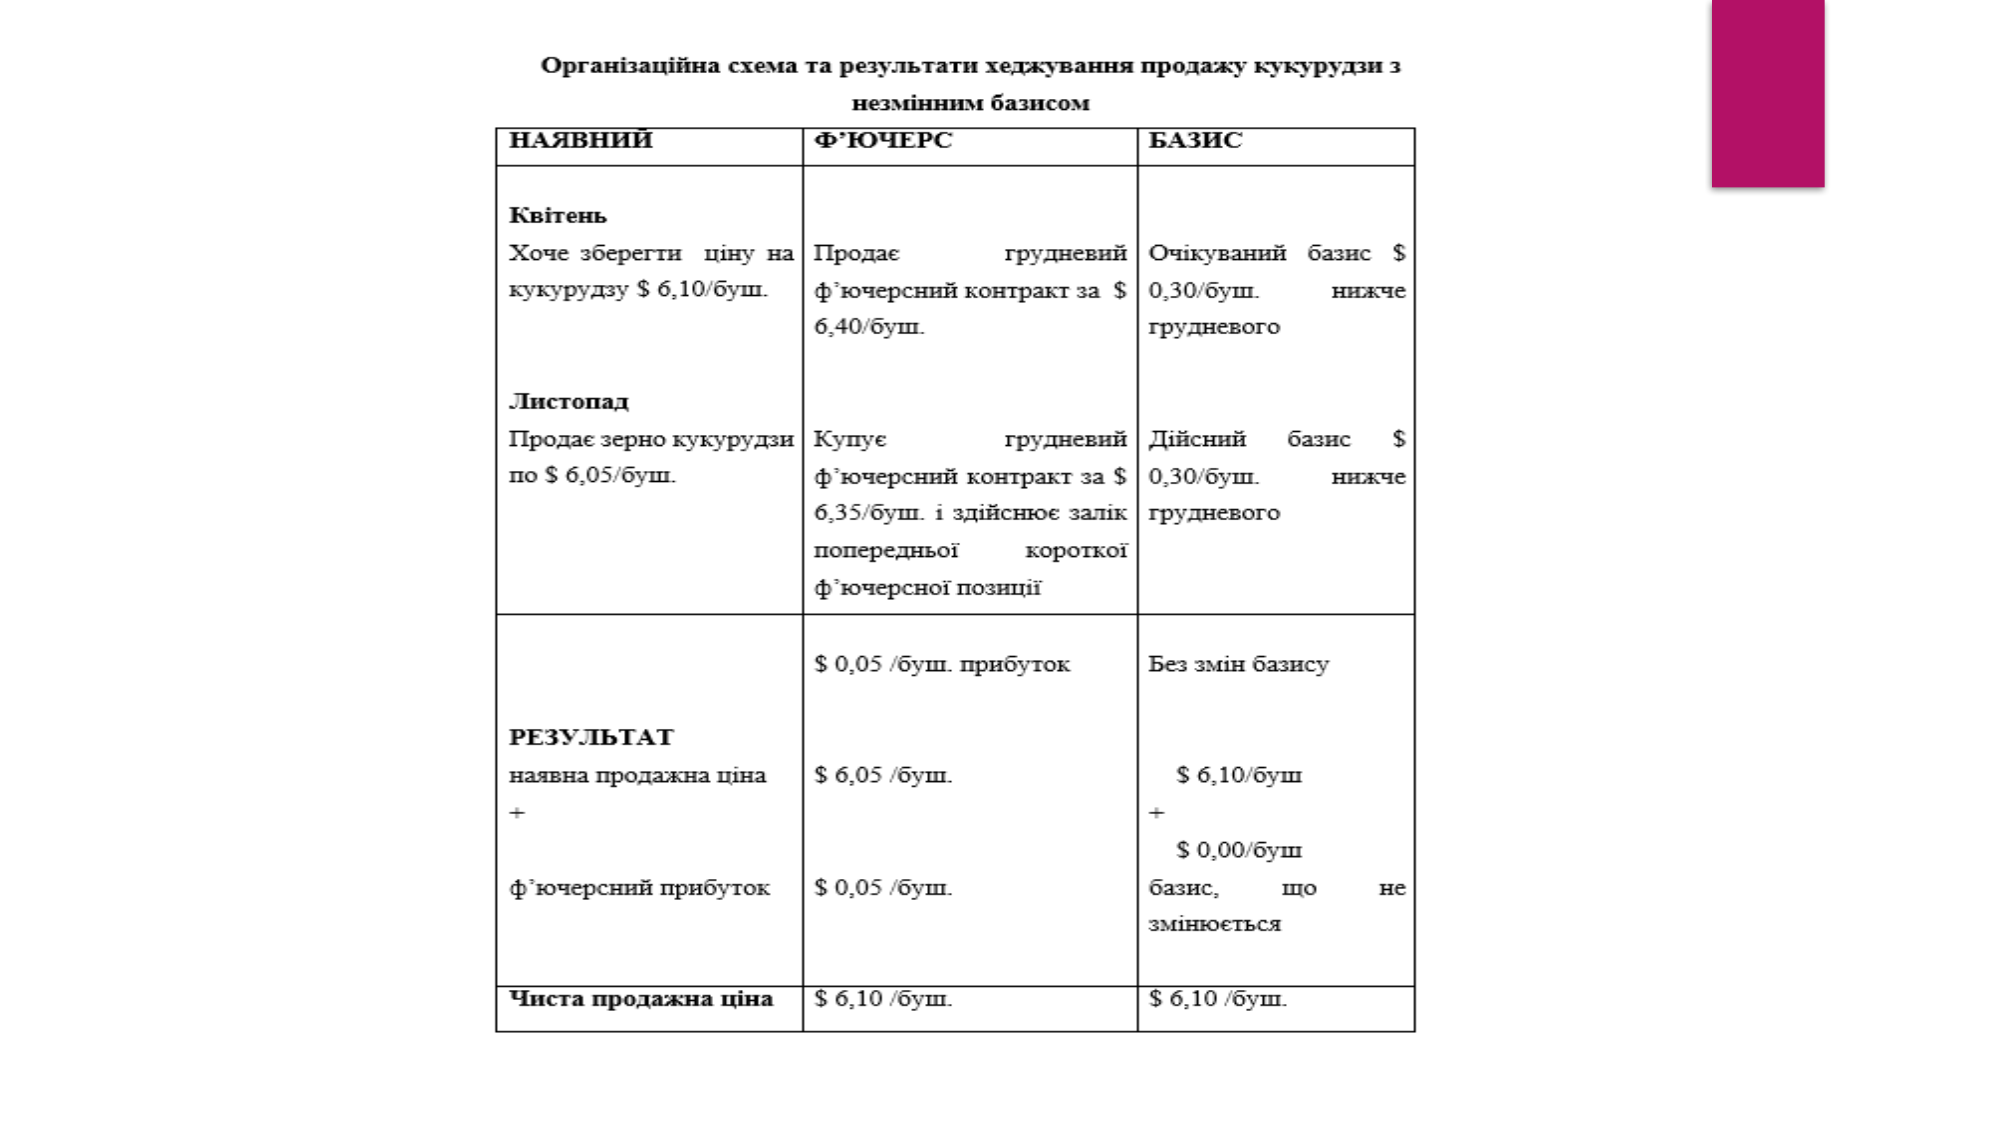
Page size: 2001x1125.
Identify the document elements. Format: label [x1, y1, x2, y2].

picture [437, 48, 1502, 1125]
